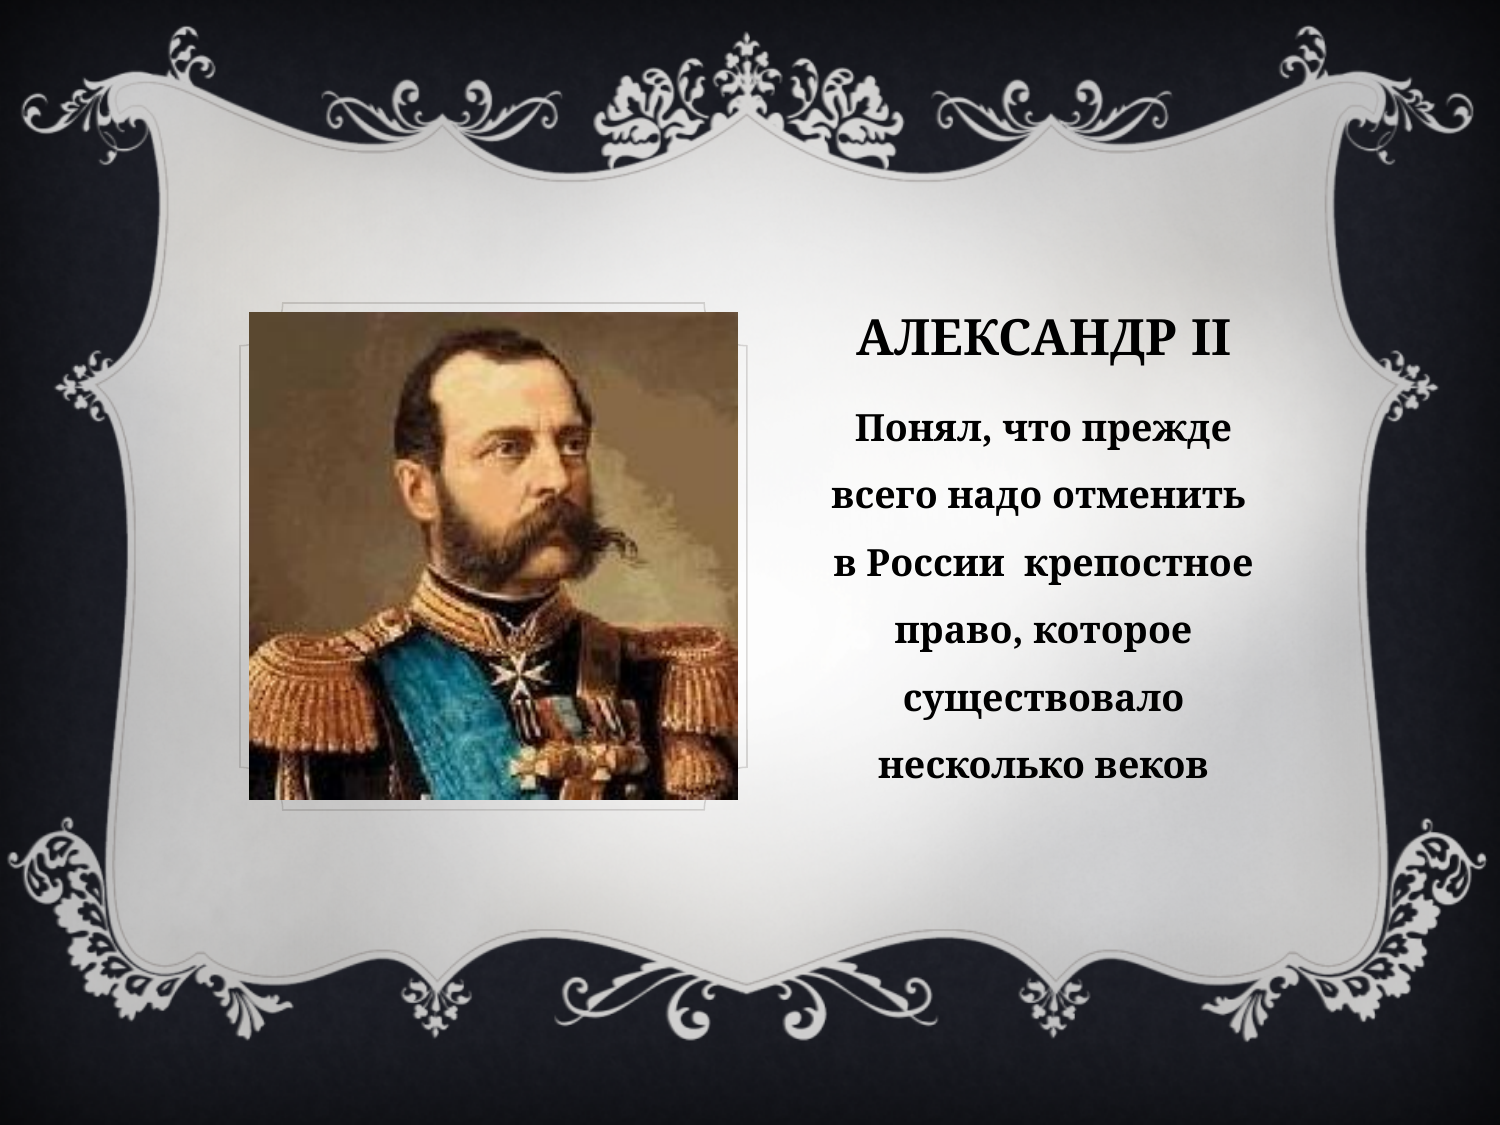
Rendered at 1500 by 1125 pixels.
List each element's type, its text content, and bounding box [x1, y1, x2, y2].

title Александр II [812, 275, 1275, 373]
picture [0, 0, 1500, 1125]
list Понял, что прежде всего надо отменить в России крепостное право, которое существовало несколько веков [812, 373, 1275, 846]
